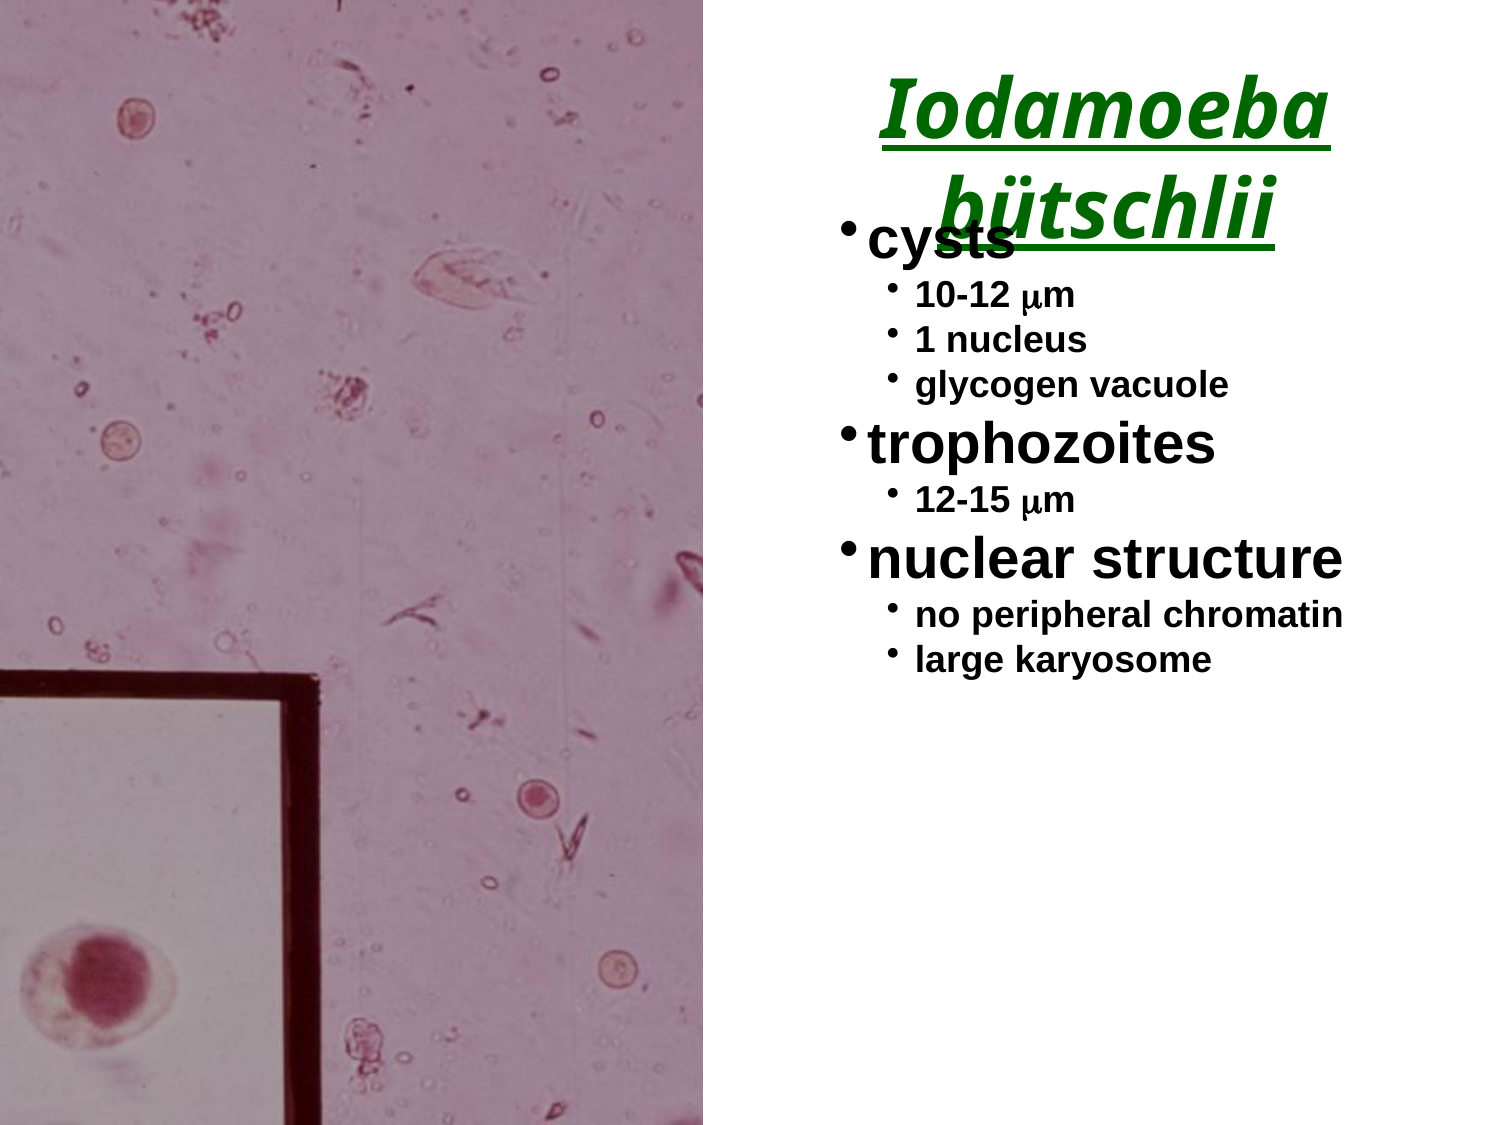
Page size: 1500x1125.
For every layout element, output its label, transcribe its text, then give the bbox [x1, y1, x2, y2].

text_box Iodamoeba bütschlii [712, 47, 1500, 263]
picture [0, 0, 703, 1125]
text_box cysts 10-12 mm 1 nucleus glycogen vacuole trophozoites 12-15 mm nuclear structure no peripheral chromatin large karyosome [824, 192, 1438, 688]
